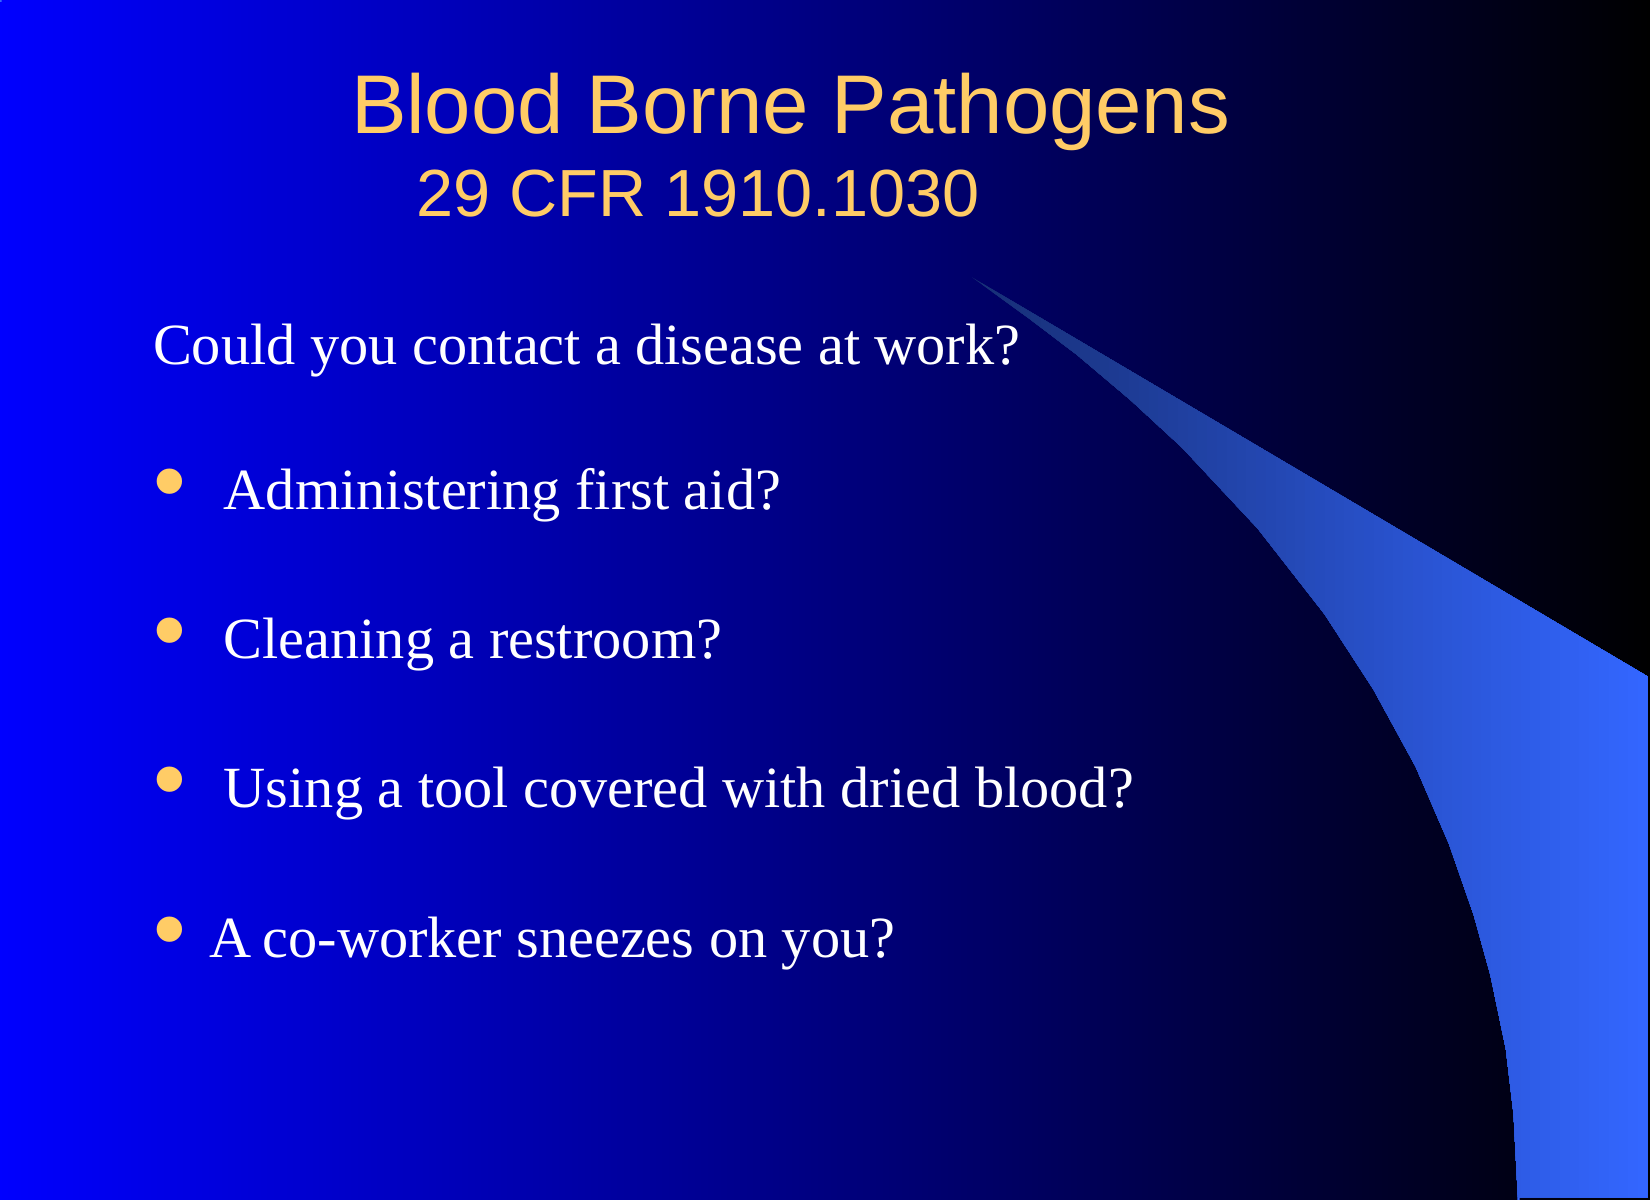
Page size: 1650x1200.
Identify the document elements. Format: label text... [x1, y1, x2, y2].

list Could you contact a disease at work? Administering first aid? Cleaning a restroom? Using a tool covered with dried blood? A co-worker sneezes on you? [123, 306, 1526, 1147]
title Blood Borne Pathogens 29 CFR 1910.1030 [137, 39, 1444, 240]
